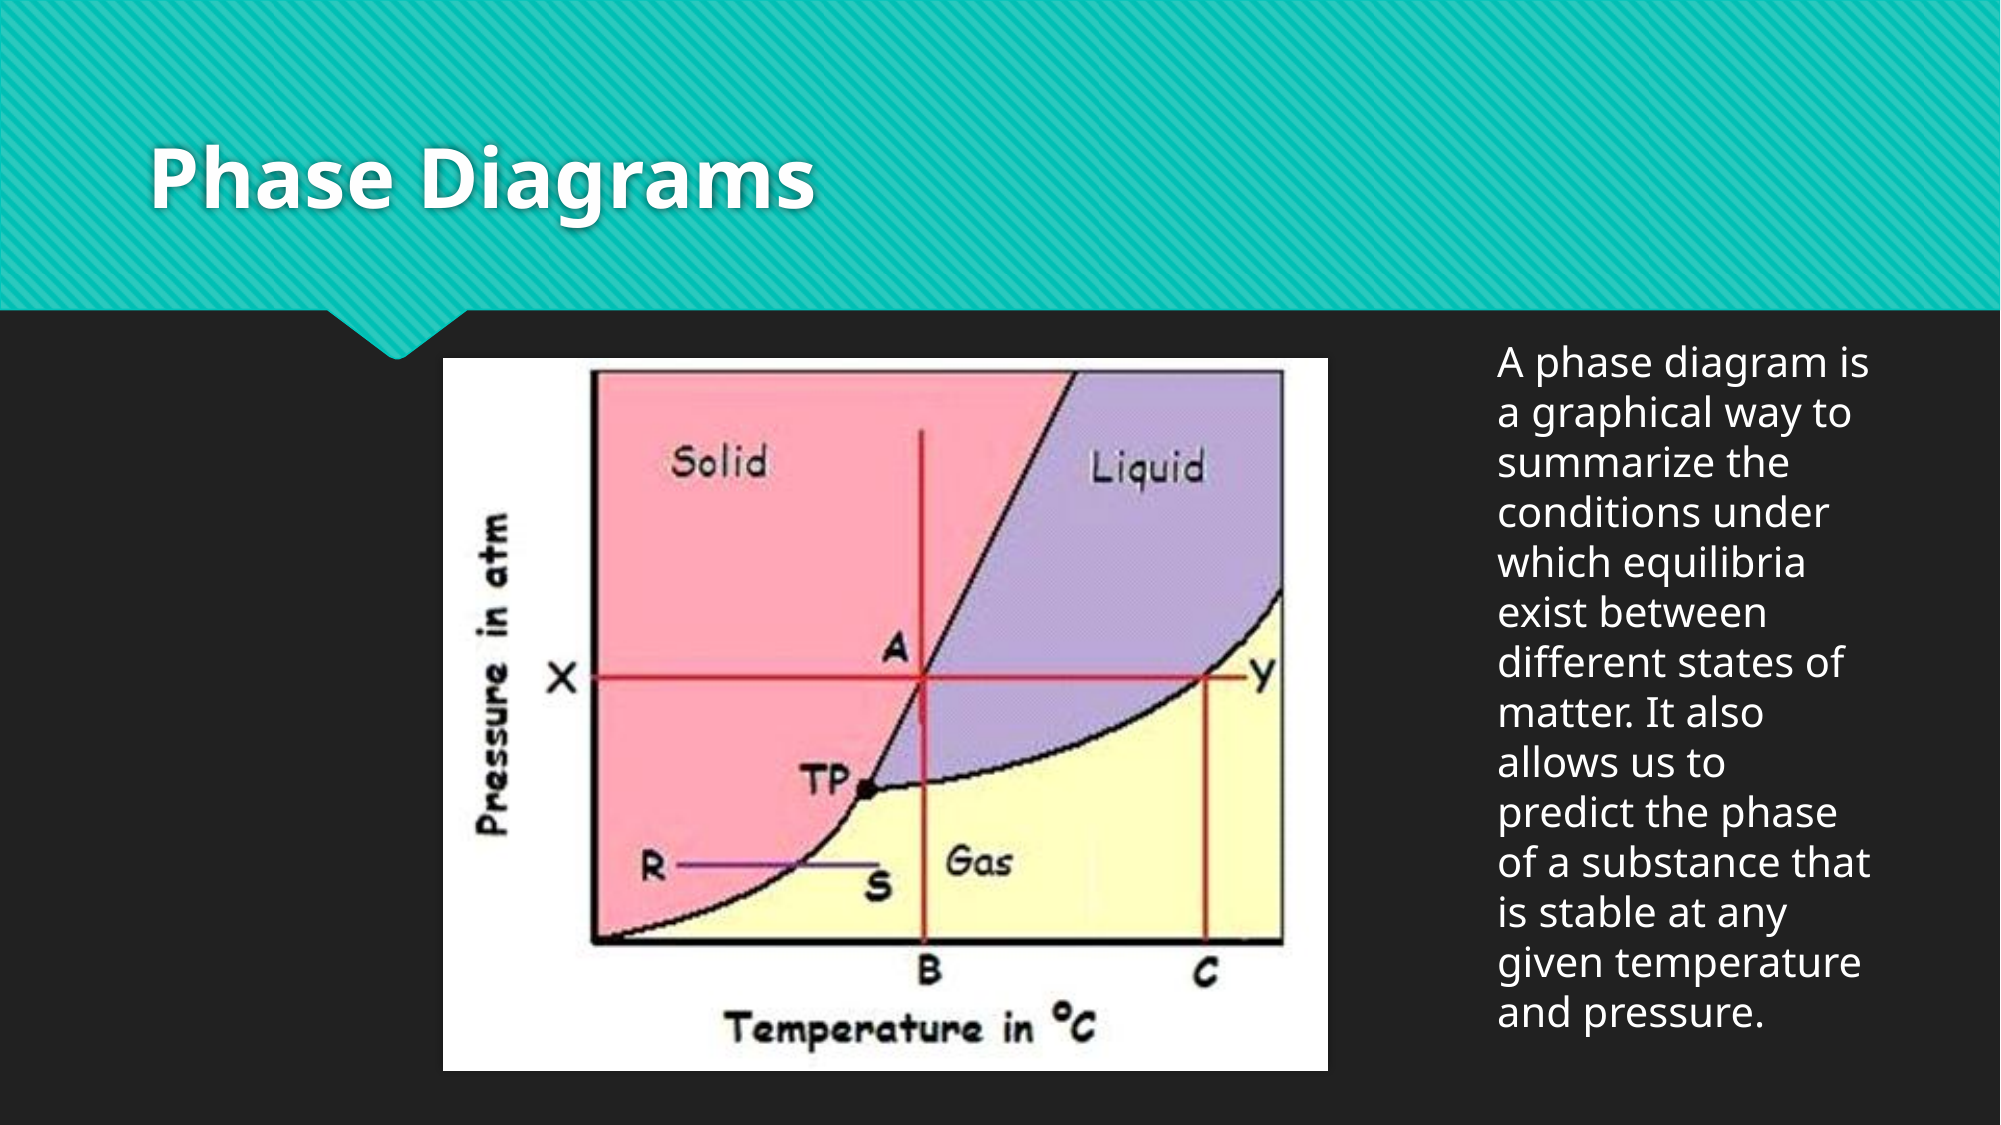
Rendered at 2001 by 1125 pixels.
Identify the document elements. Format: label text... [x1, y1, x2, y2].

title Phase Diagrams [132, 73, 1868, 233]
text_box A phase diagram is a graphical way to summarize the conditions under which equilibria exist between different states of matter. It also allows us to predict the phase of a substance that is stable at any given temperature and pressure. [1482, 328, 1887, 1044]
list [443, 358, 1328, 1071]
